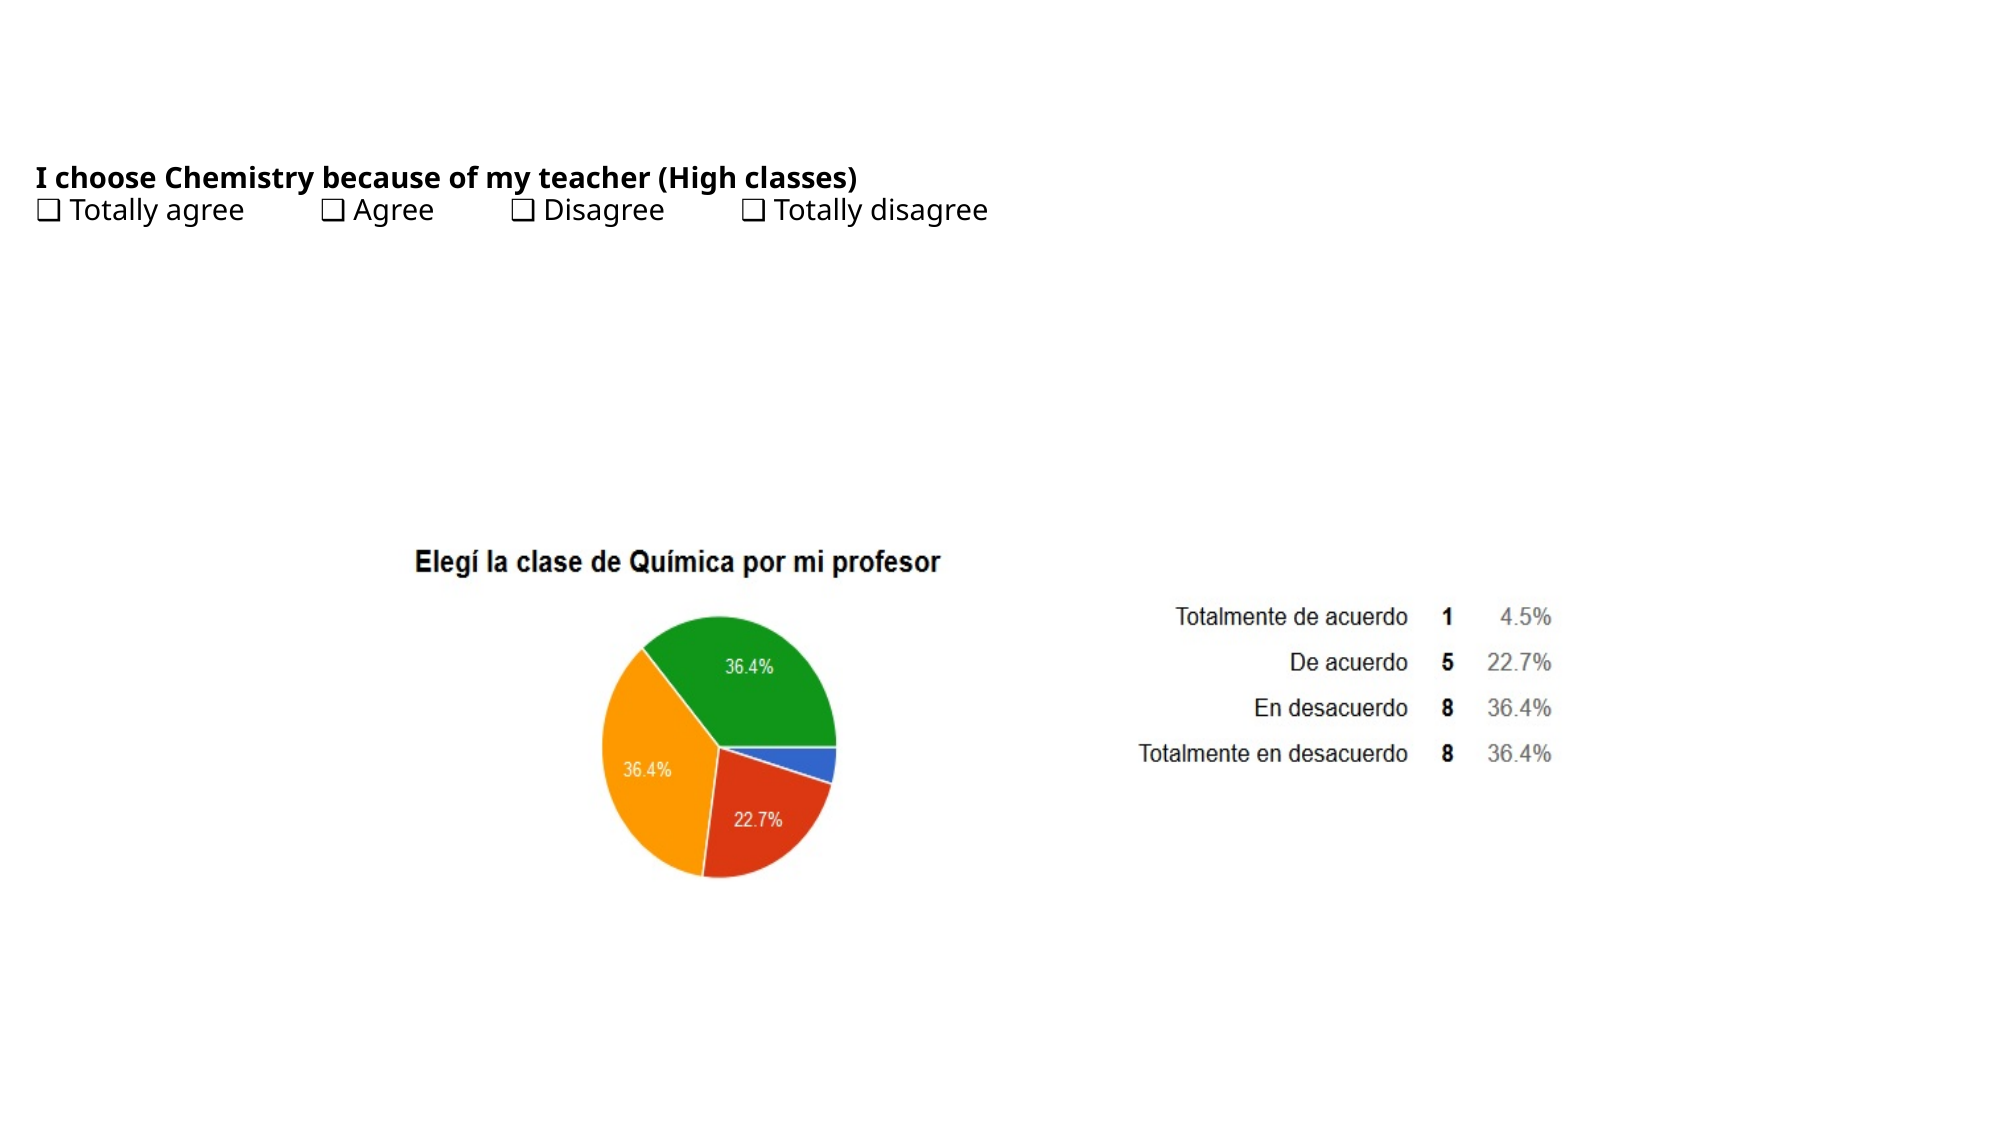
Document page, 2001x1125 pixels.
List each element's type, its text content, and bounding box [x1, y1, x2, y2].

title I choose Chemistry because of my teacher (High classes) ❑ Totally agree ❑ Agree ❑ Disagree ❑ Totally disagree [20, 91, 1950, 279]
picture [378, 503, 1643, 929]
